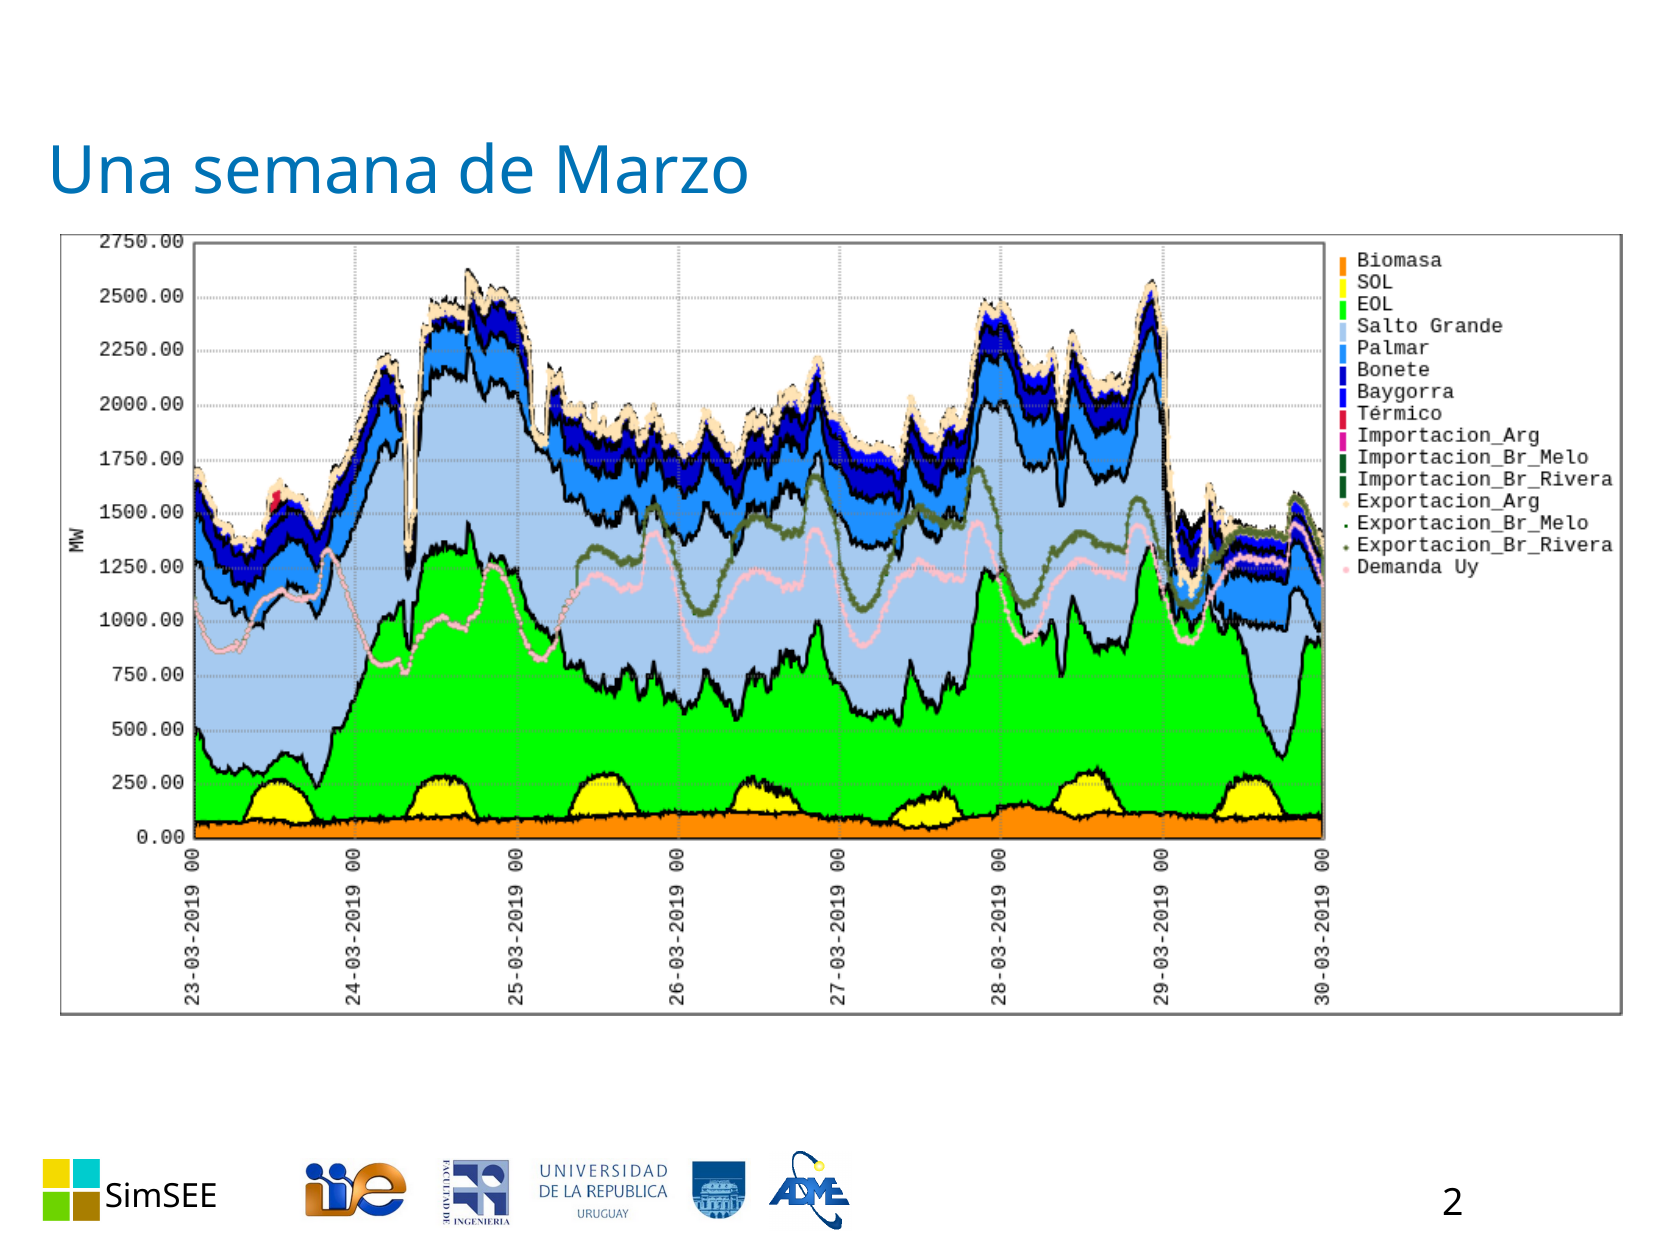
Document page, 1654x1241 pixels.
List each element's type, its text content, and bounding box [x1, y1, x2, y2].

picture [41, 1157, 102, 1223]
picture [60, 234, 1623, 1017]
picture [295, 1154, 756, 1230]
picture [769, 1151, 852, 1231]
text_box Una semana de Marzo [47, 59, 1459, 207]
